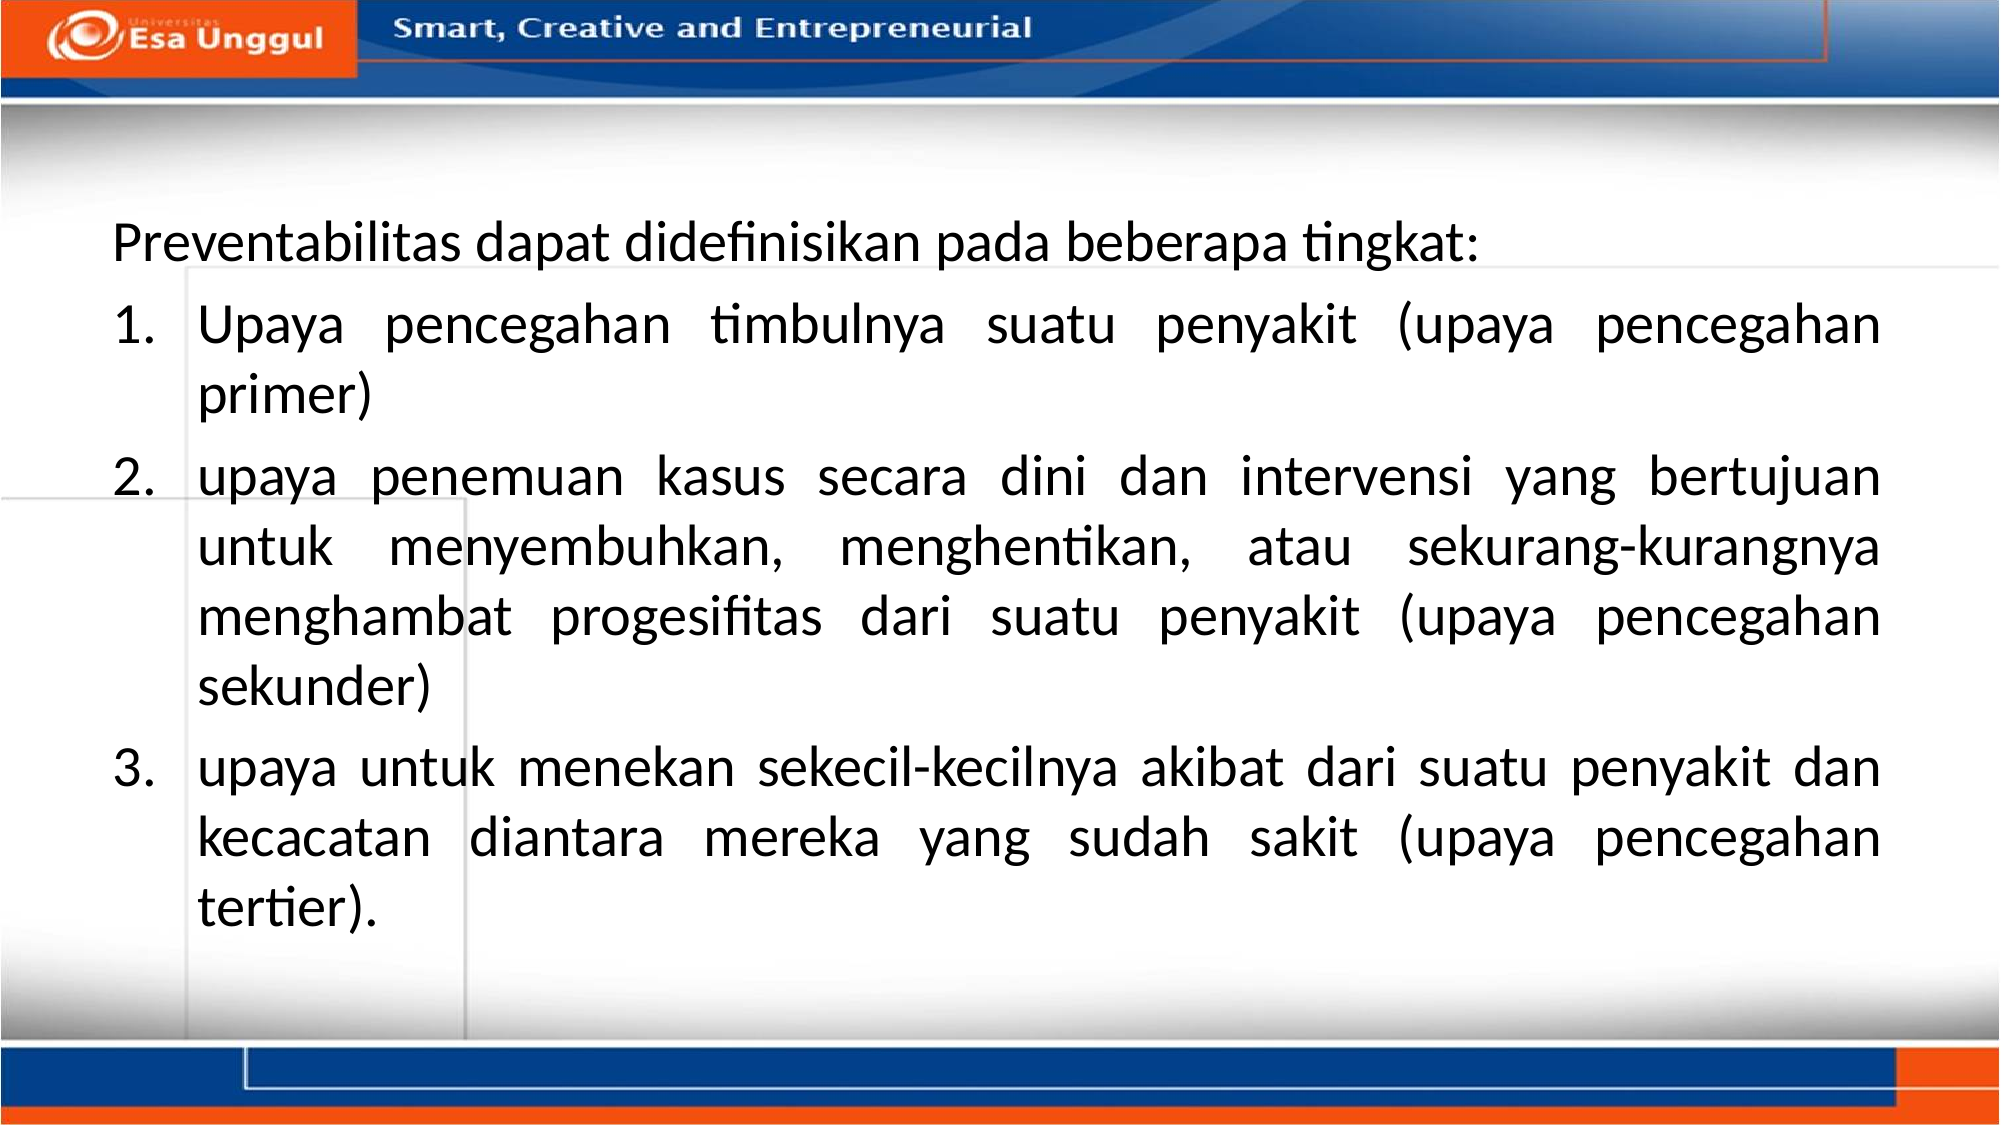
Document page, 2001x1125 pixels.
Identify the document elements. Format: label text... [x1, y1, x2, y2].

list Preventabilitas dapat didefinisikan pada beberapa tingkat: Upaya pencegahan timbulnya suatu penyakit (upaya pencegahan primer) upaya penemuan kasus secara dini dan intervensi yang bertujuan untuk menyembuhkan, menghentikan, atau sekurang-kurangnya menghambat progesifitas dari suatu penyakit (upaya pencegahan sekunder) upaya untuk menekan sekecil-kecilnya akibat dari suatu penyakit dan kecacatan diantara mereka yang sudah sakit (upaya pencegahan tertier). [97, 196, 1898, 939]
picture [0, 0, 2001, 1125]
